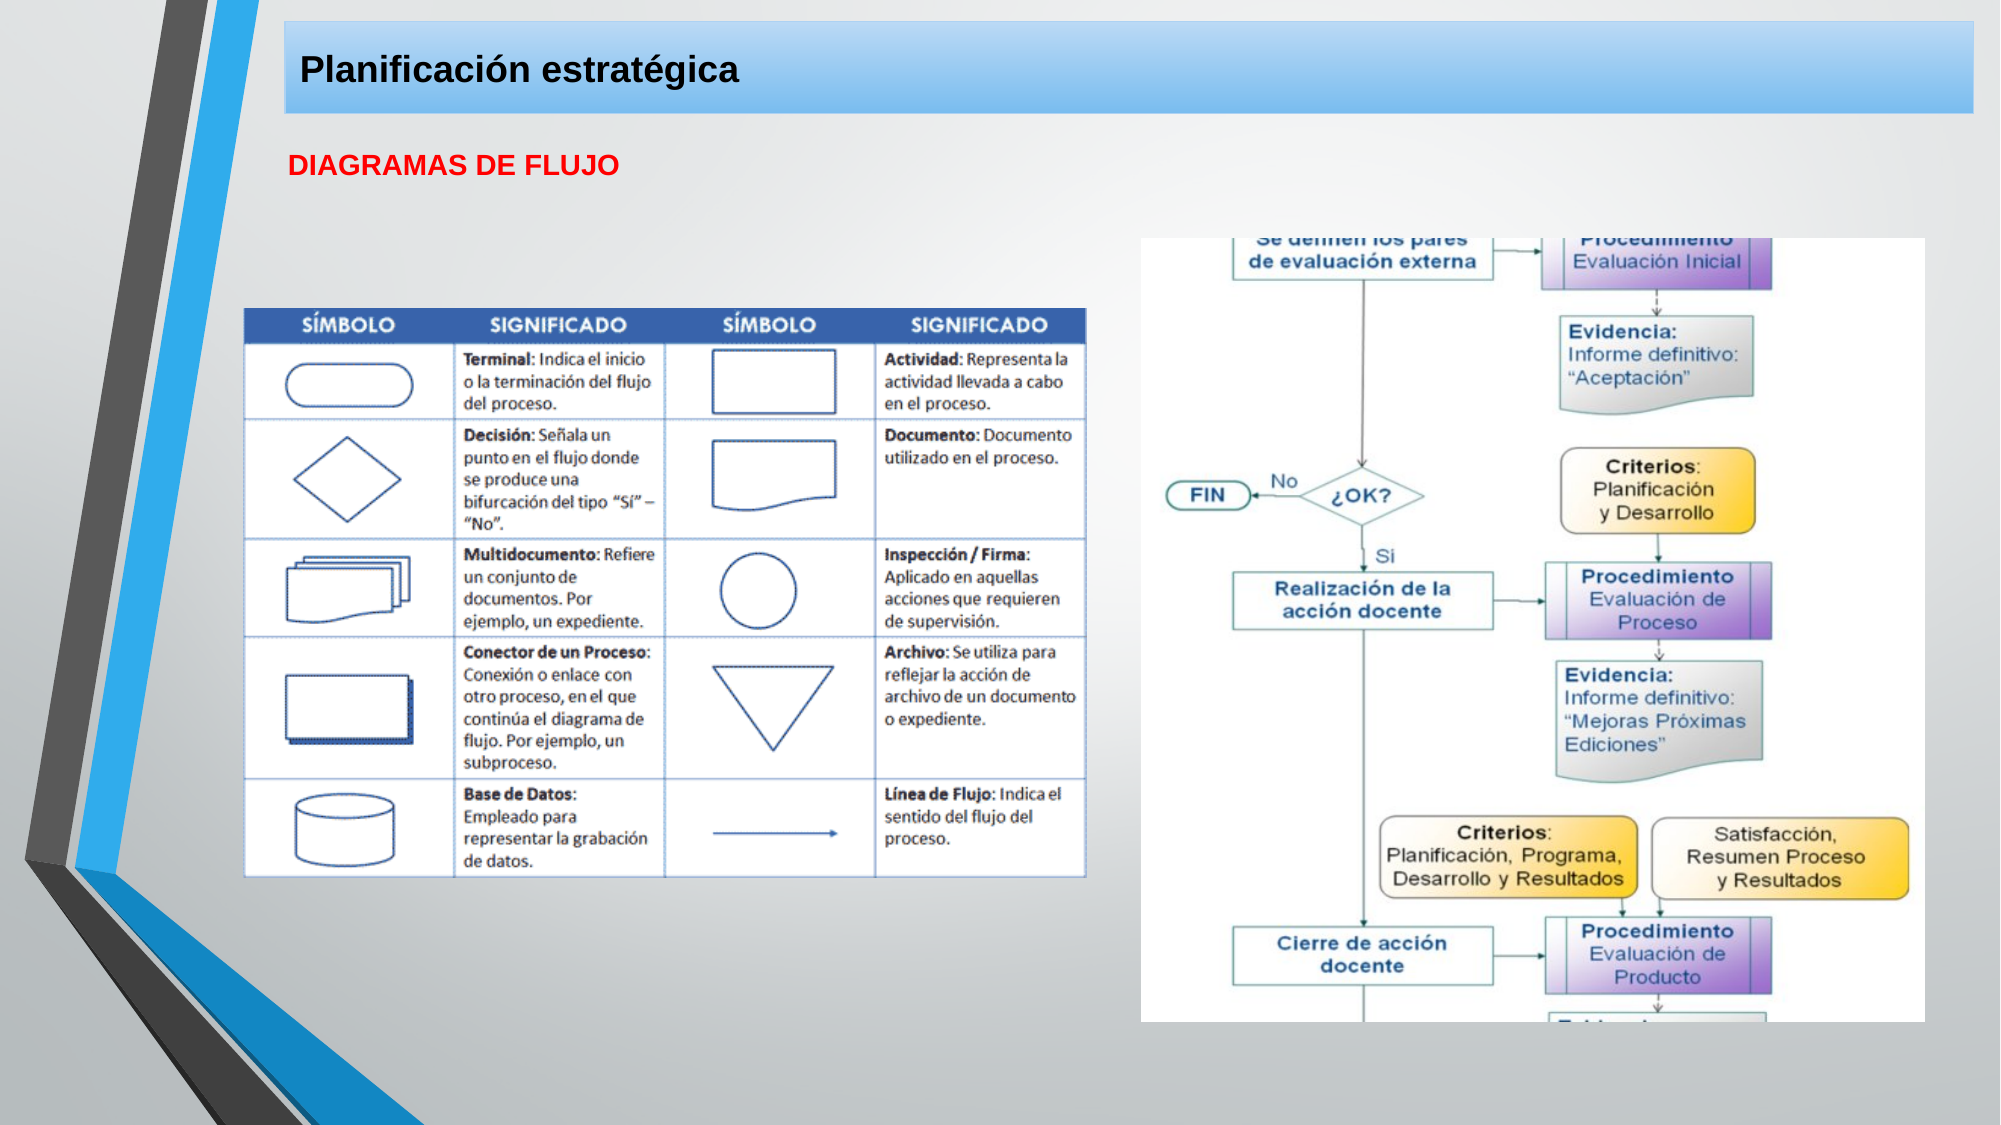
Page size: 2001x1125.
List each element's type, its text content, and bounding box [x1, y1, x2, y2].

picture [242, 307, 1087, 879]
picture [1141, 237, 1926, 1022]
text_box Planificación estratégica [284, 21, 1974, 114]
text_box DIAGRAMAS DE FLUJO [273, 138, 636, 189]
